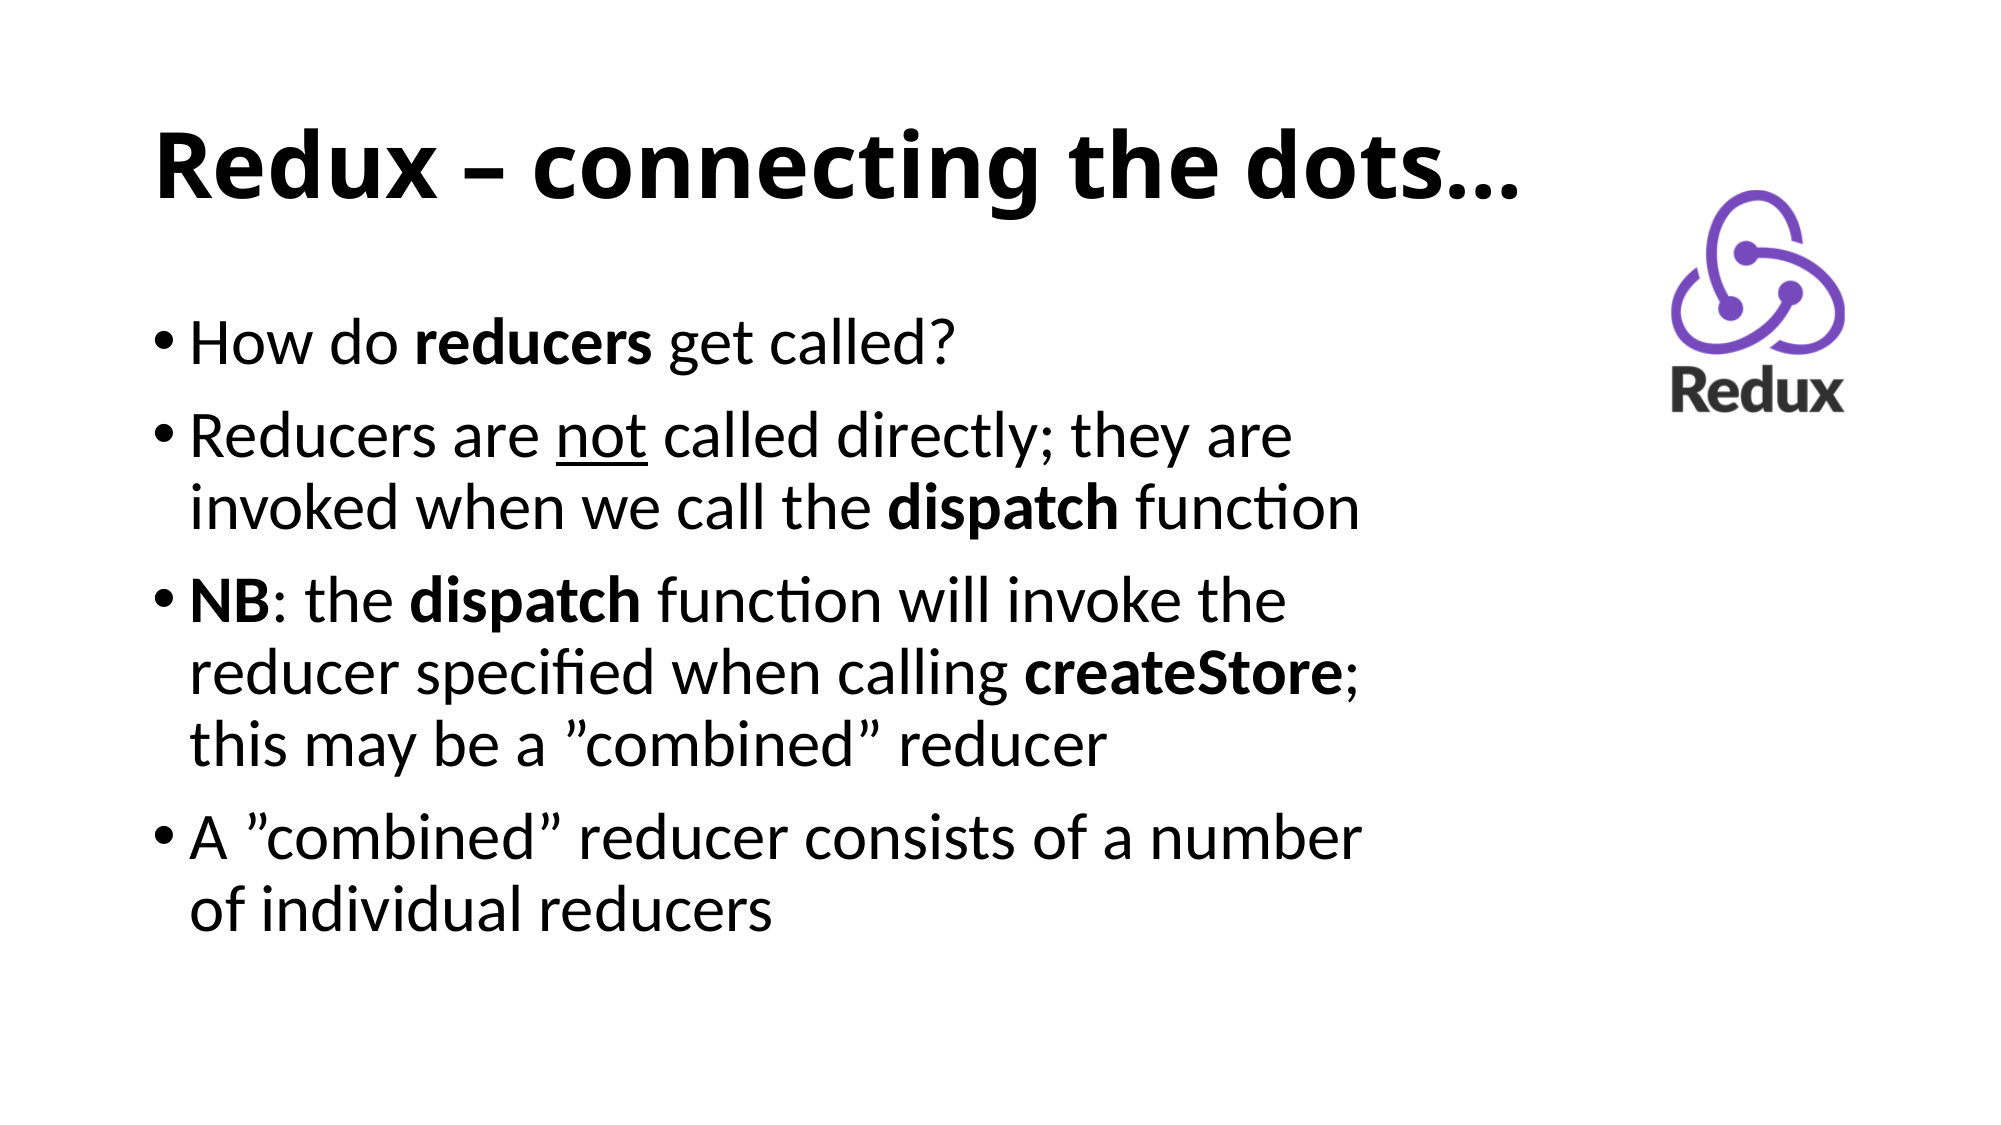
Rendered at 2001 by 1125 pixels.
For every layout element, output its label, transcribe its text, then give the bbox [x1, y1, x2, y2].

picture [1587, 168, 1928, 435]
list How do reducers get called? Reducers are not called directly; they are invoked when we call the dispatch function NB: the dispatch function will invoke the reducer specified when calling createStore; this may be a ”combined” reducer A ”combined” reducer consists of a number of individual reducers [137, 299, 1444, 1014]
title Redux – connecting the dots… [137, 59, 1863, 278]
